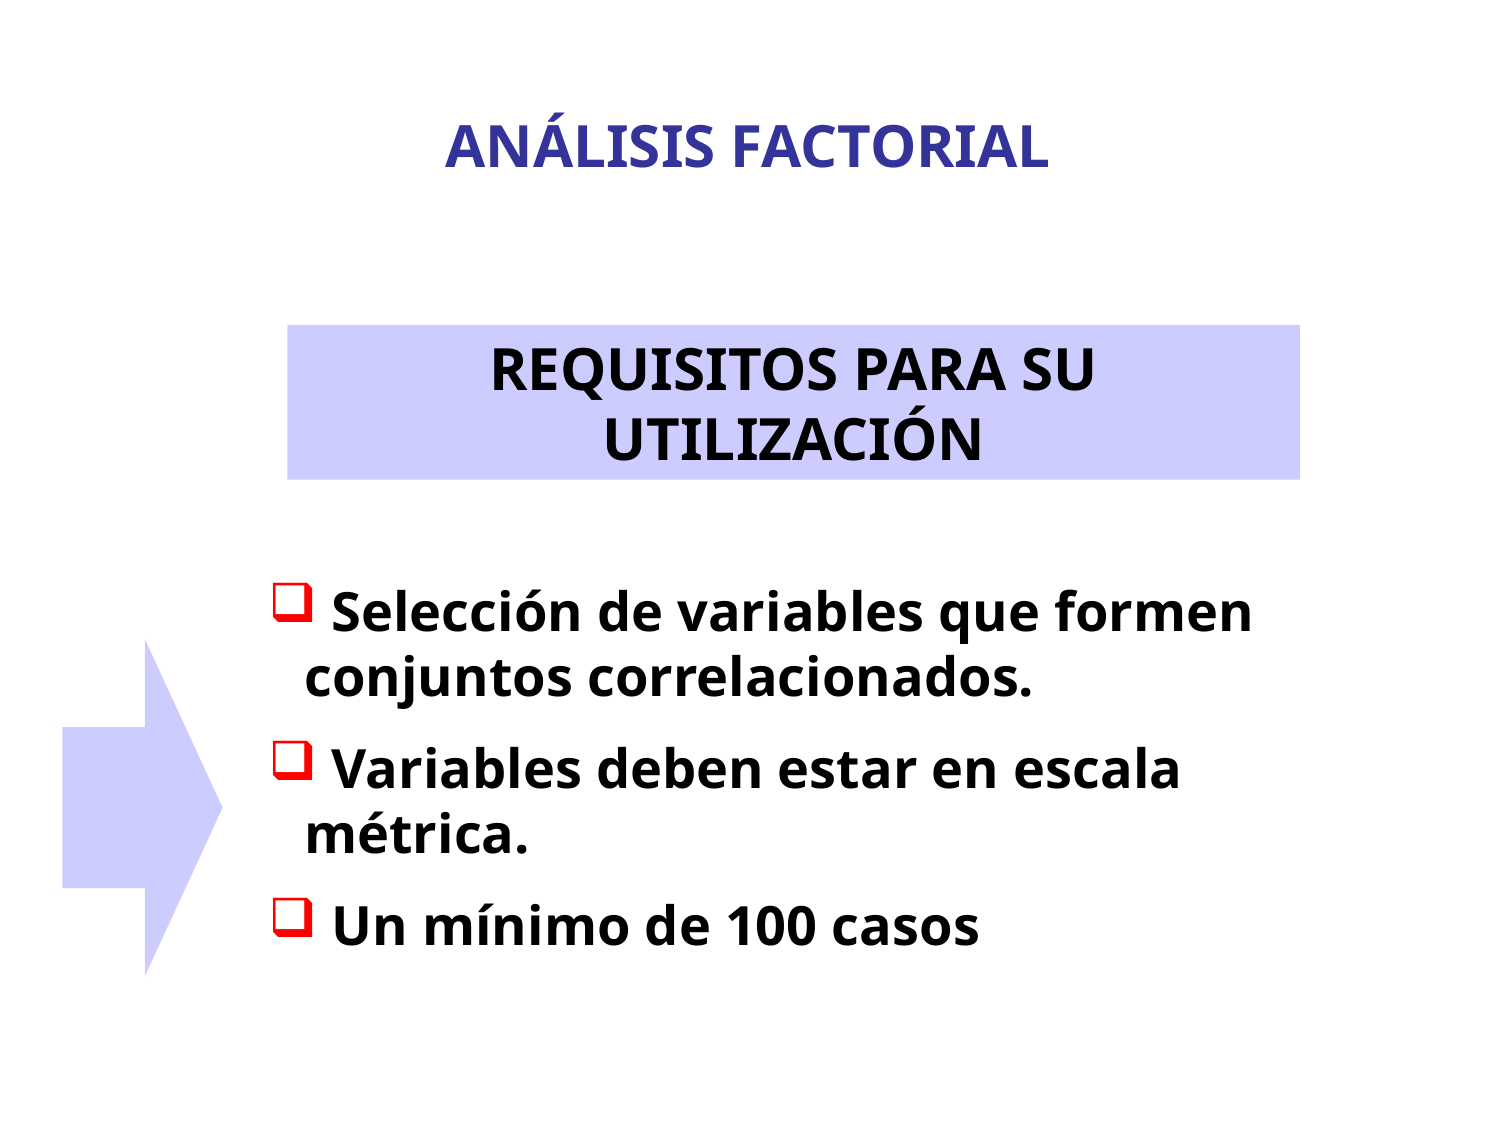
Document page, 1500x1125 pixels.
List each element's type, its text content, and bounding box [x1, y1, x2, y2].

text_box [62, 639, 223, 977]
text_box Selección de variables que formen conjuntos correlacionados. Variables deben estar en escala métrica. Un mínimo de 100 casos [253, 570, 1417, 964]
text_box ANÁLISIS FACTORIAL [430, 101, 1117, 187]
text_box REQUISITOS PARA SU UTILIZACIÓN [287, 324, 1300, 480]
